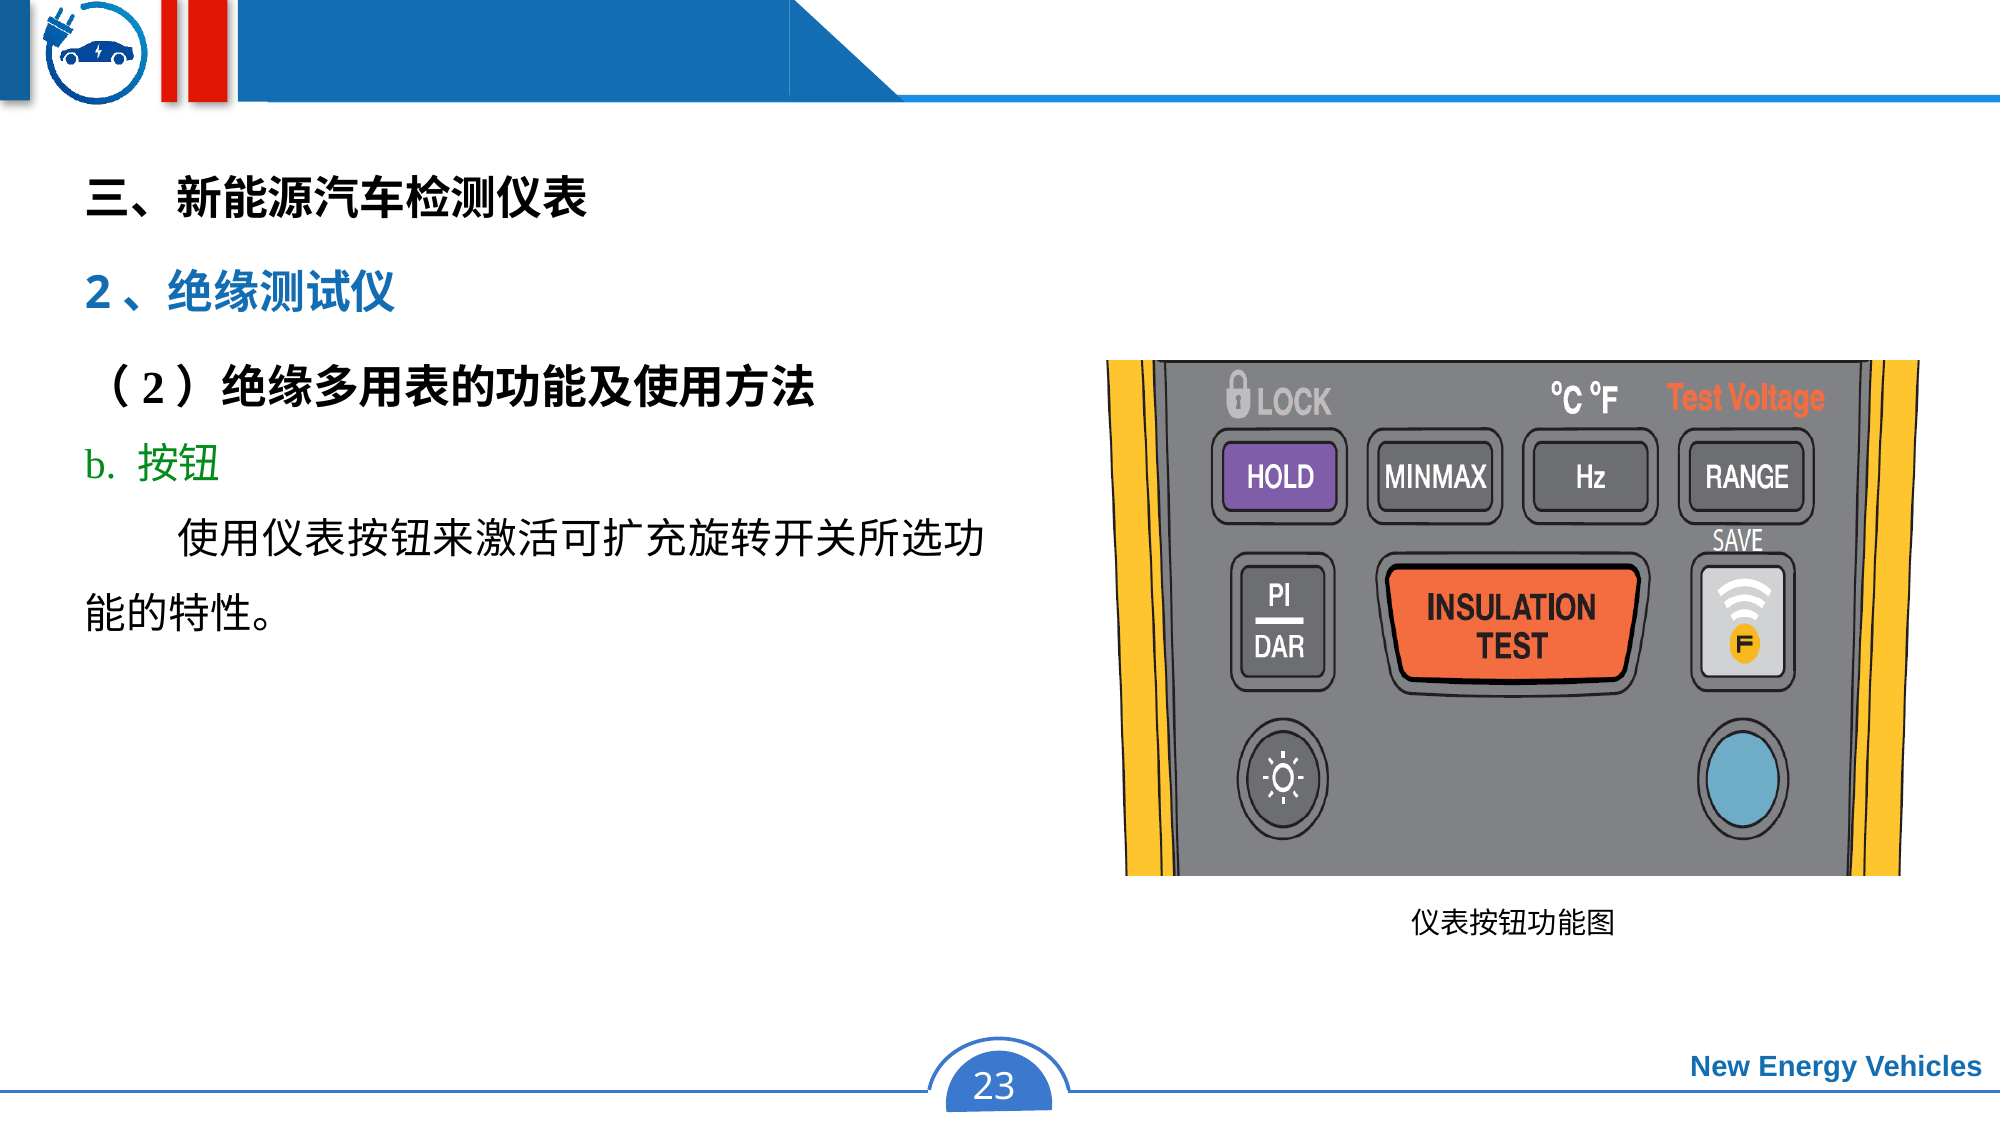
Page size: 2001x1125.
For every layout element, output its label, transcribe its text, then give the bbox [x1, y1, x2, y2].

picture [41, 0, 148, 107]
picture [1105, 358, 1921, 878]
text_box 三、新能源汽车检测仪表 2、绝缘测试仪 （2）绝缘多用表的功能及使用方法 b. 按钮 使用仪表按钮来激活可扩充旋转开关所选功能的特性。 [70, 147, 1000, 645]
text_box 仪表按钮功能图 [1396, 896, 1631, 947]
